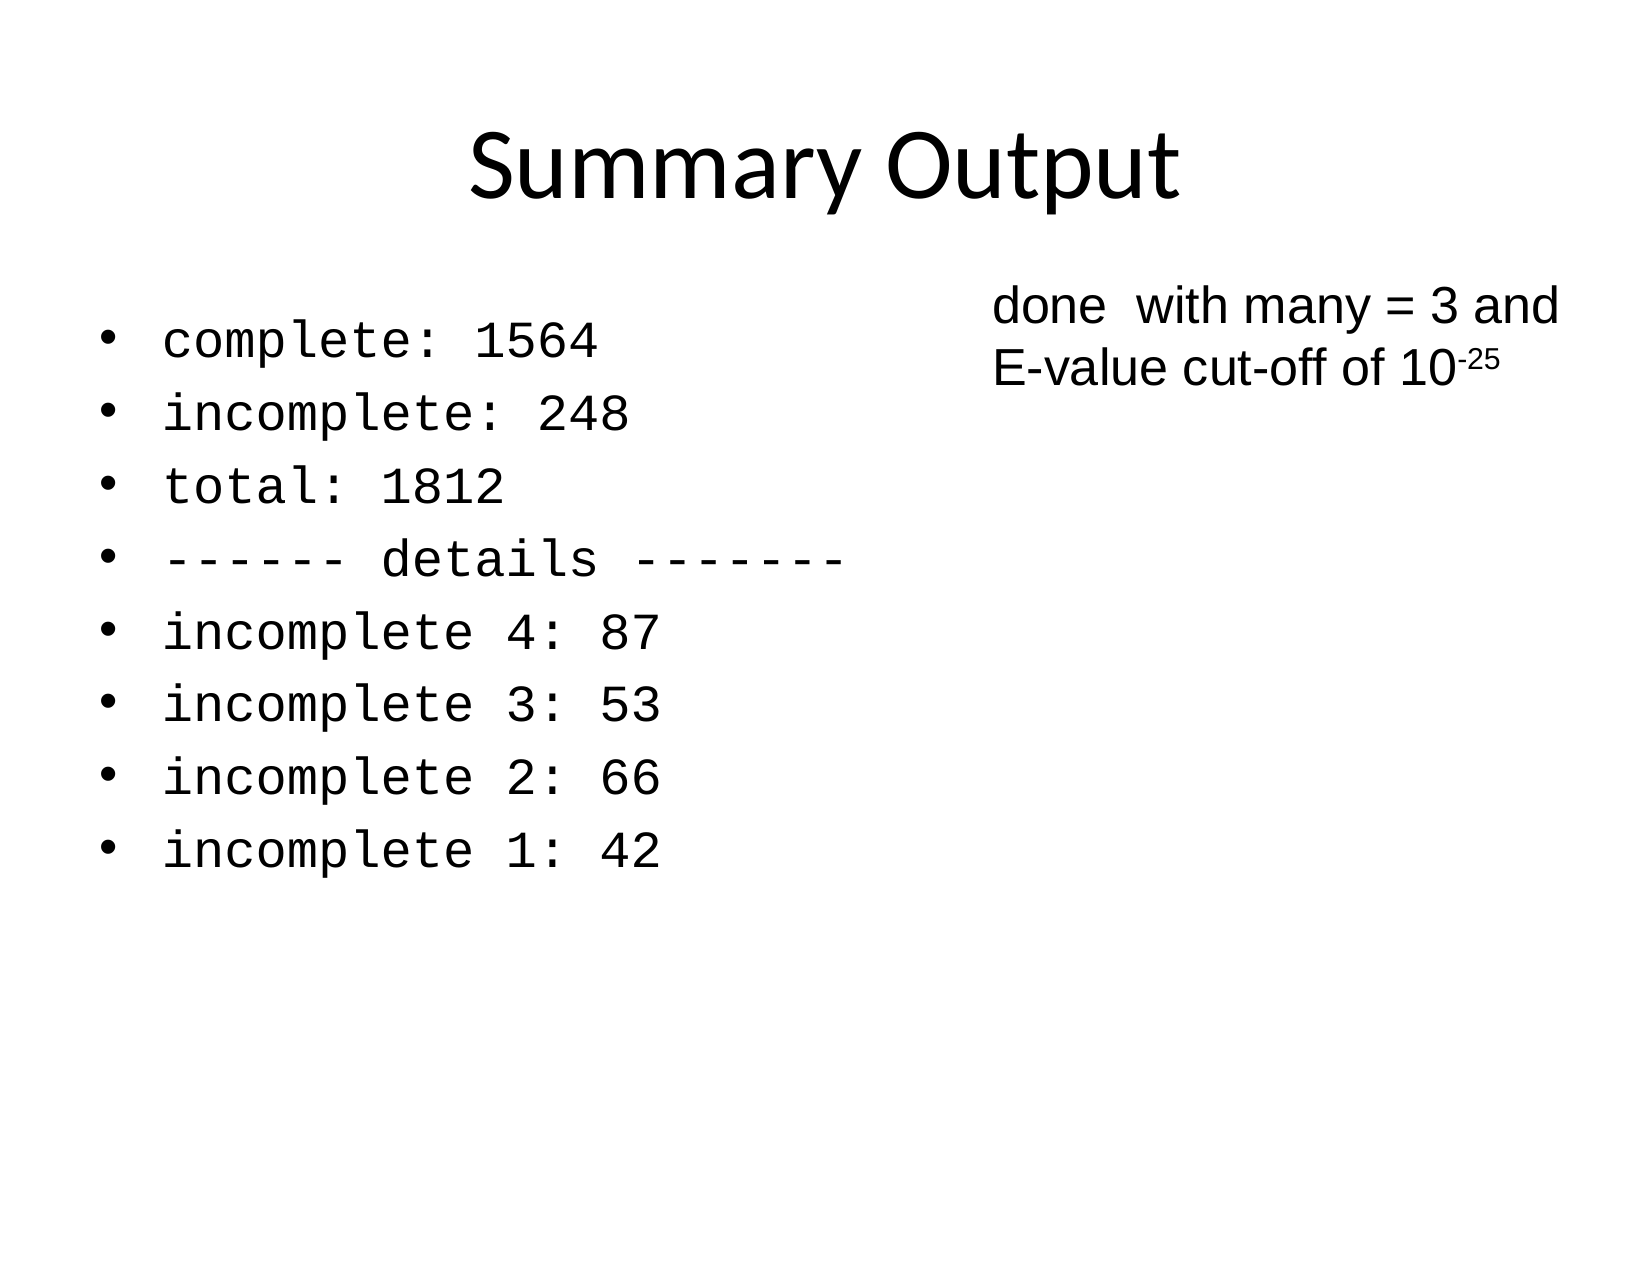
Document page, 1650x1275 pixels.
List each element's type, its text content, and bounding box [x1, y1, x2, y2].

title Summary Output [82, 51, 1568, 264]
list complete: 1564 incomplete: 248 total: 1812 ------ details ------- incomplete 4: 87 incomplete 3: 53 incomplete 2: 66 incomplete 1: 42 [82, 297, 1025, 1139]
text_box done with many = 3 and E-value cut-off of 10-25 [977, 263, 1591, 404]
